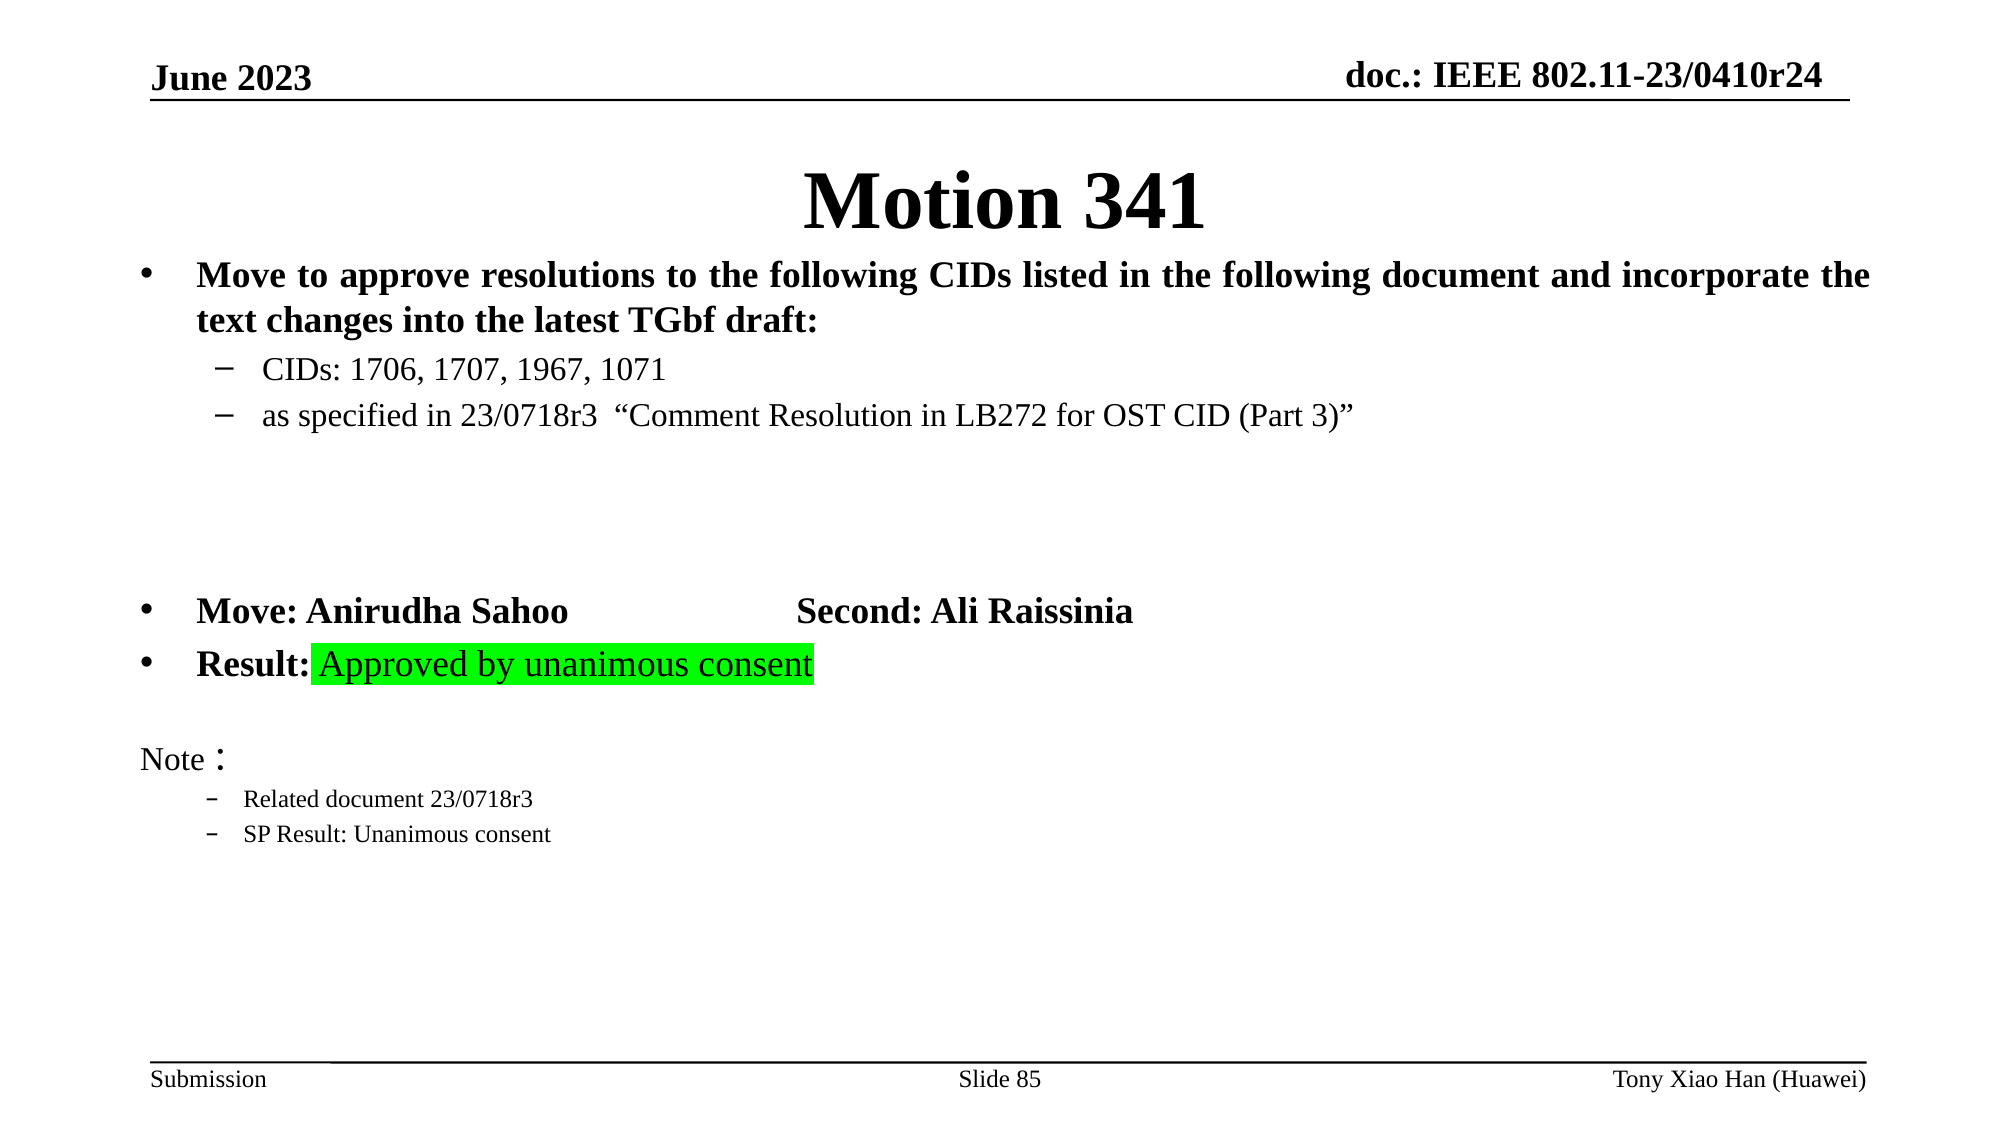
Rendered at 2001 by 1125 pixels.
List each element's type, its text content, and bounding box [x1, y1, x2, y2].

text_box Move to approve resolutions to the following CIDs listed in the following document and incorporate the text changes into the latest TGbf draft: CIDs: 1706, 1707, 1967, 1071 as specified in 23/0718r3 “Comment Resolution in LB272 for OST CID (Part 3)” Move: Anirudha Sahoo Second: Ali Raissinia Result: Approved by unanimous consent Note： Related document 23/0718r3 SP Result: Unanimous consent [125, 212, 1888, 900]
text_box Motion 341 [368, 137, 1644, 212]
